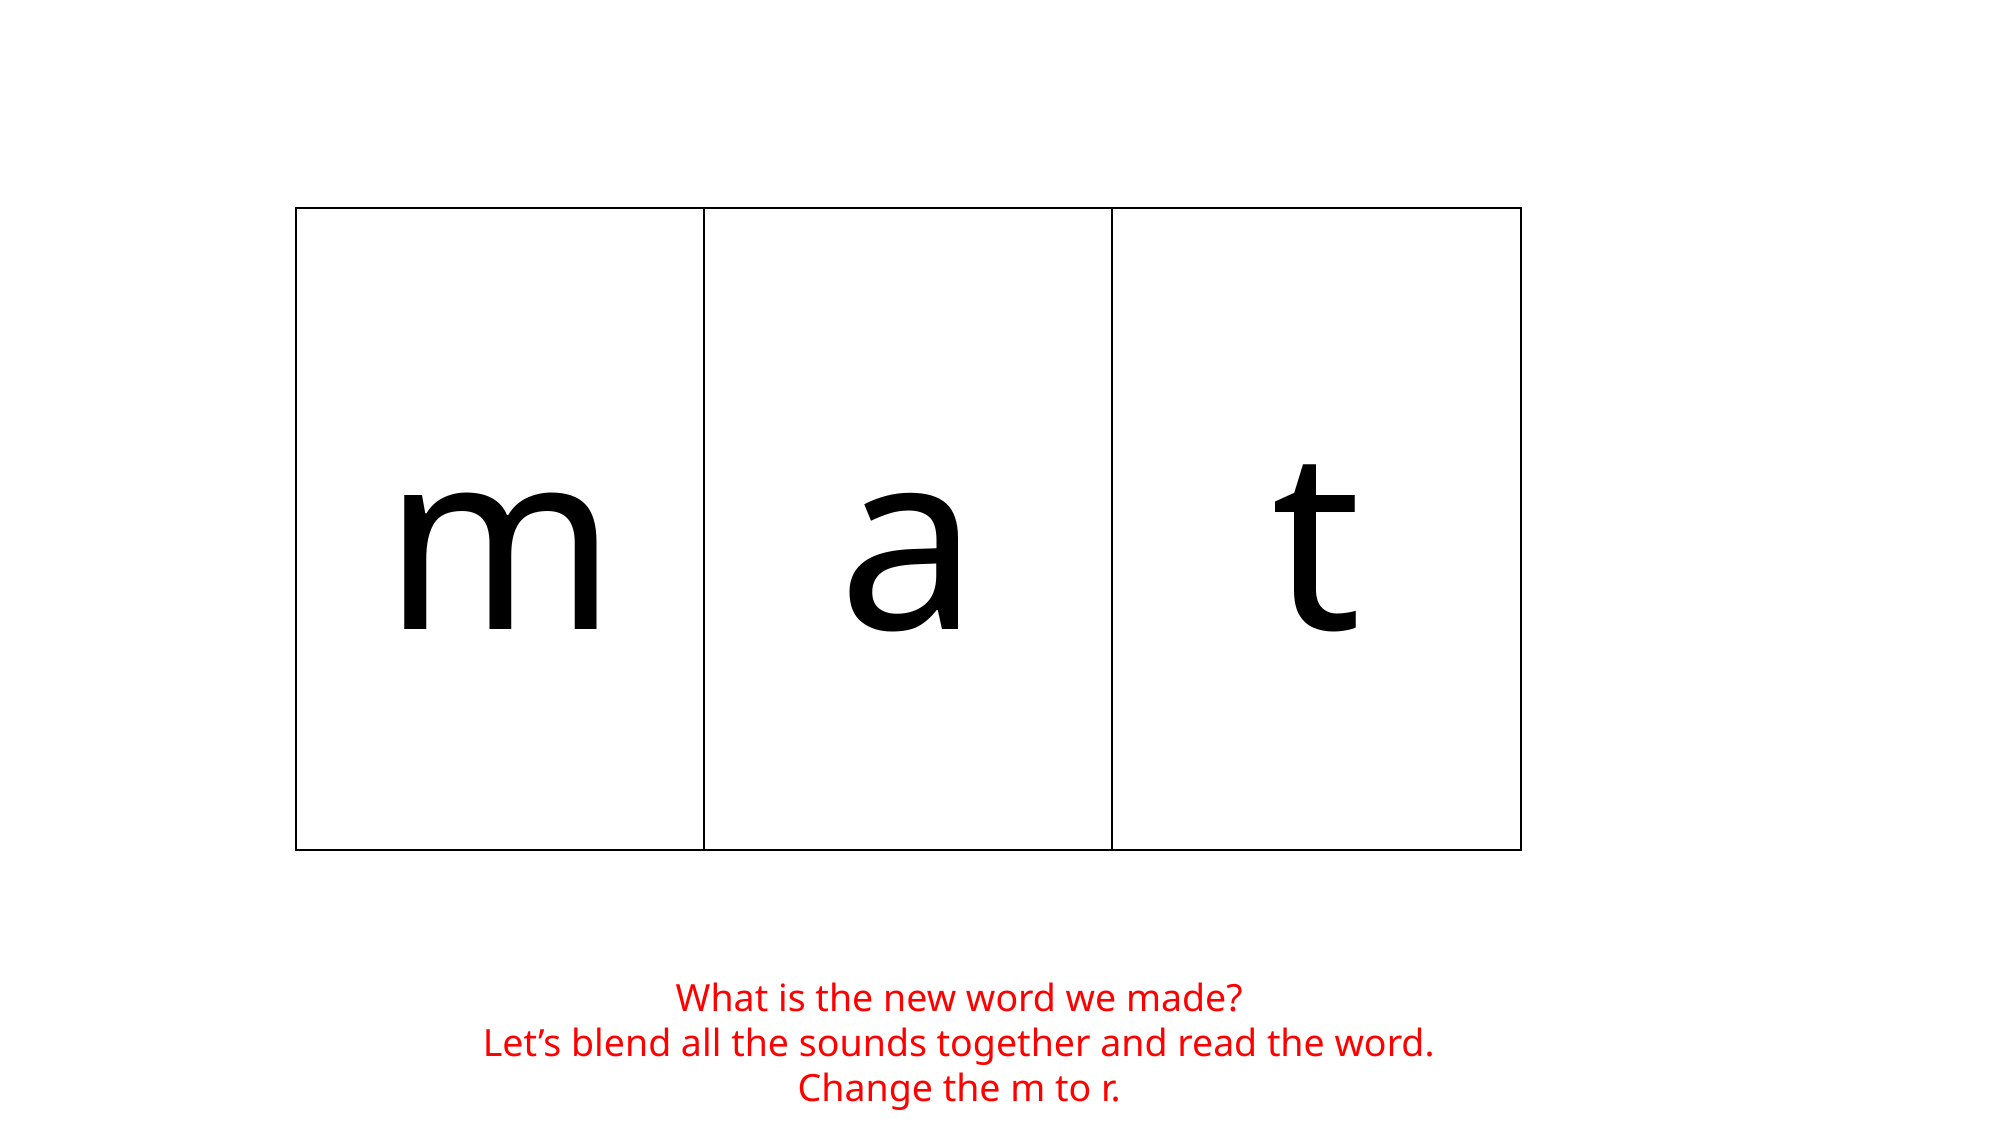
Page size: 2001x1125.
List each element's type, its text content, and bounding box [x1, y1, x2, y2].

text_box a [703, 207, 1111, 851]
text_box m [295, 207, 703, 851]
text_box What is the new word we made? Let’s blend all the sounds together and read the word. Change the m to r. [158, 966, 1761, 1117]
text_box t [1111, 207, 1522, 851]
